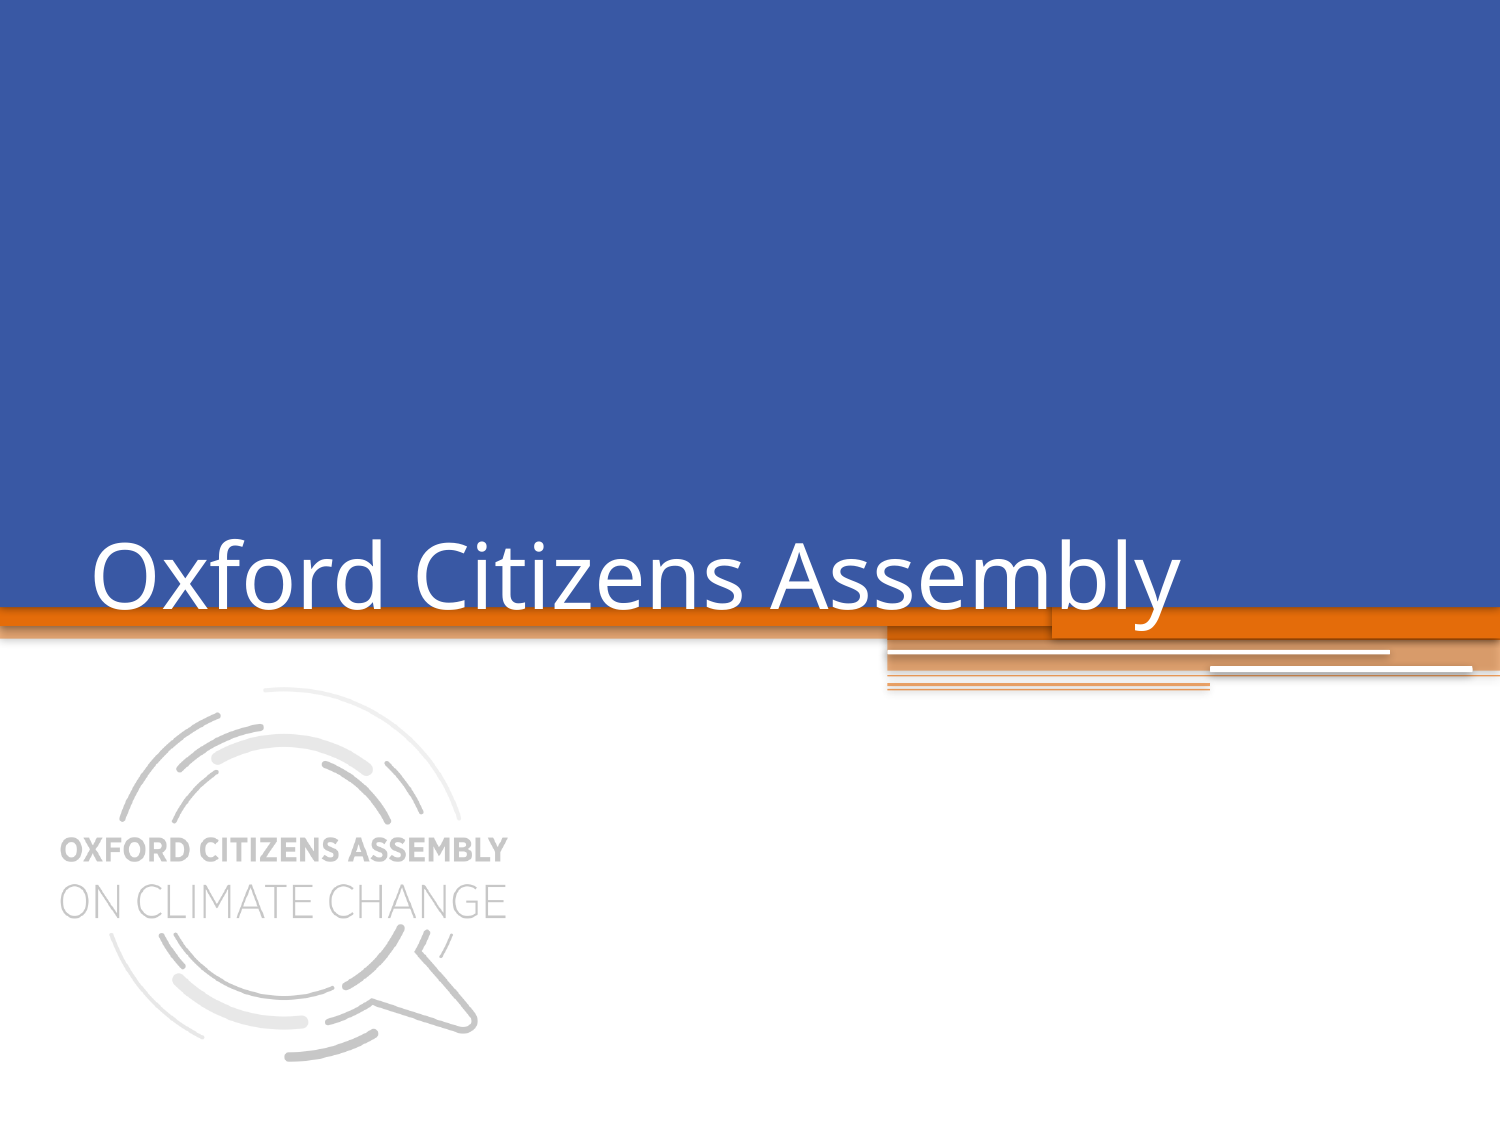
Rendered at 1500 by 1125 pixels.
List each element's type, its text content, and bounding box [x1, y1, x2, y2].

picture [52, 675, 514, 1070]
title Oxford Citizens Assembly [75, 394, 1463, 636]
